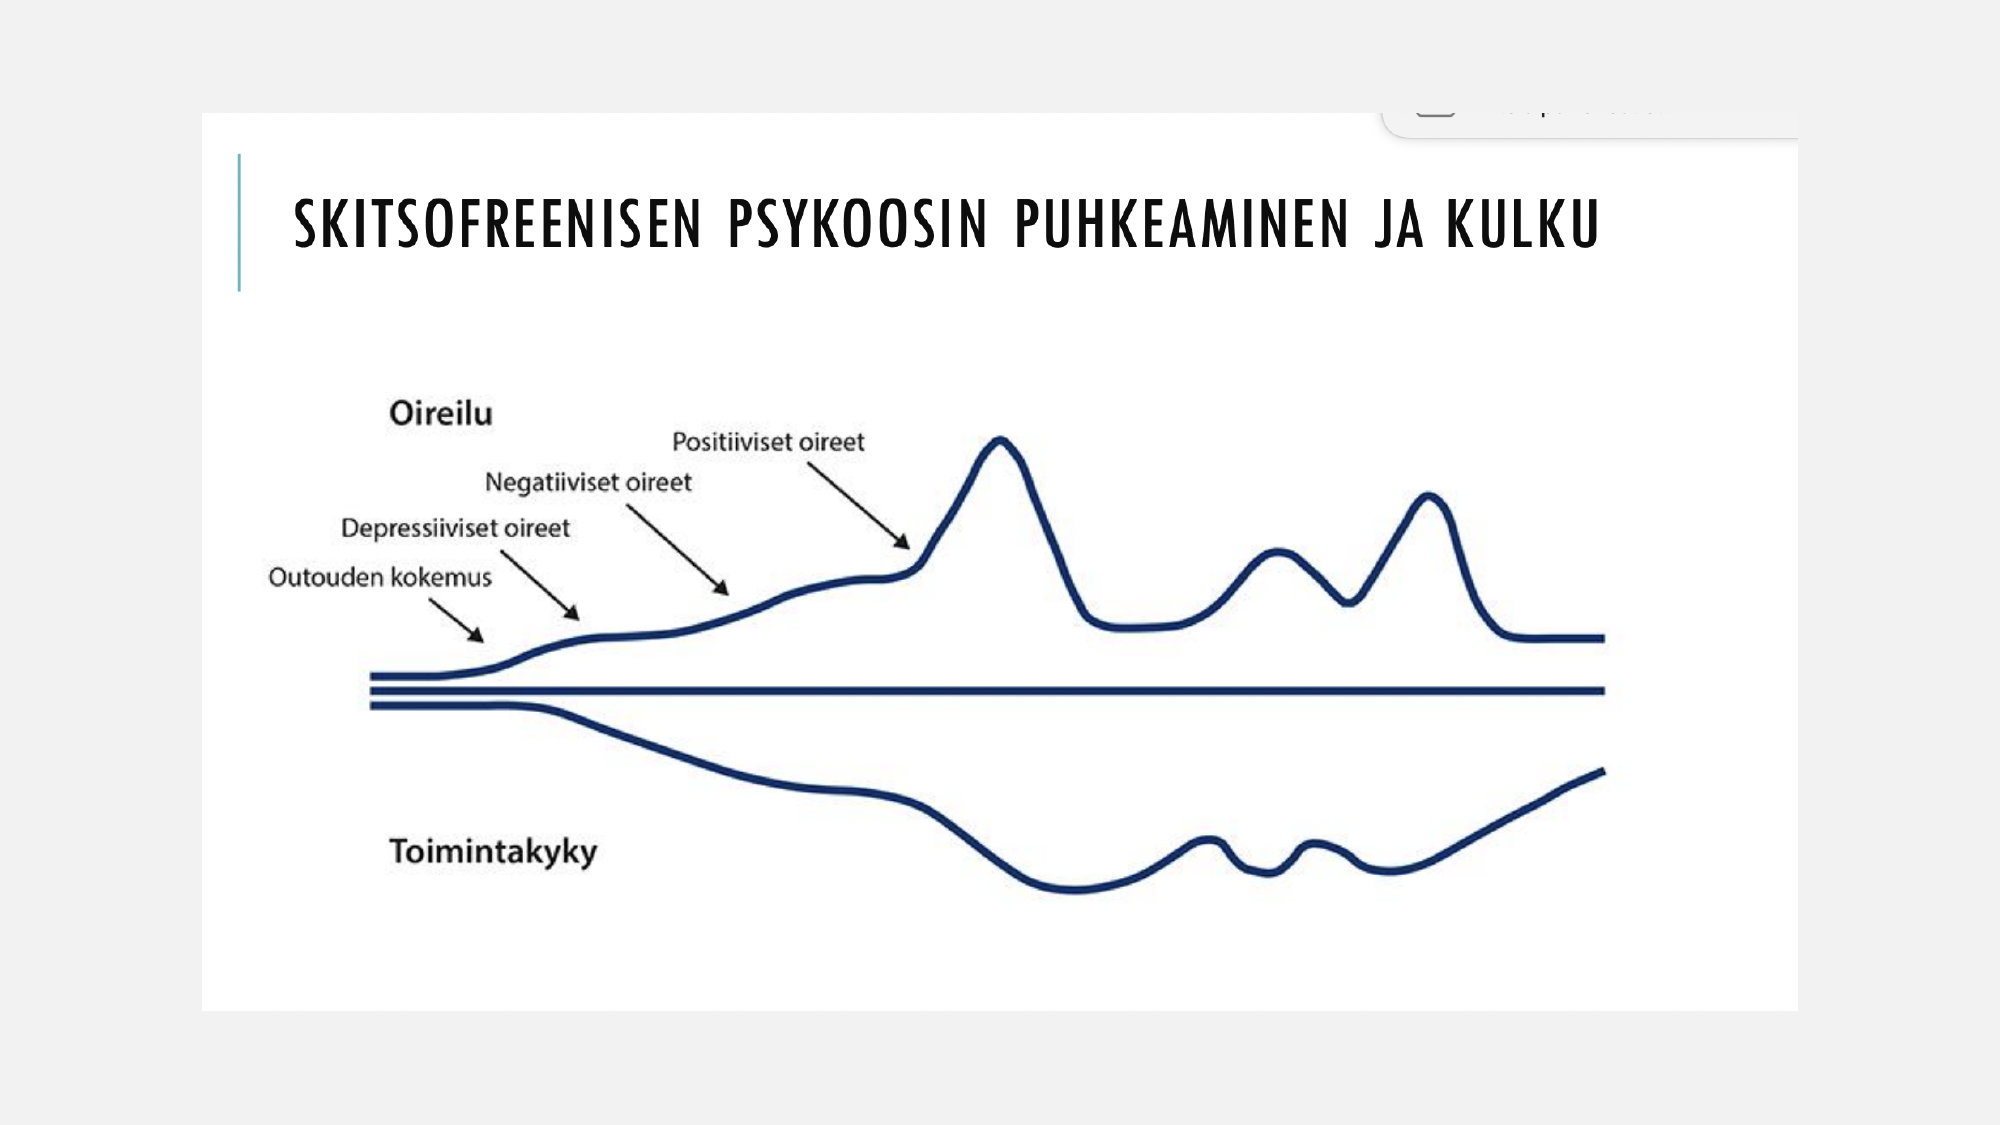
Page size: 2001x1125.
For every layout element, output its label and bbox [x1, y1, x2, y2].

list [202, 114, 1798, 1011]
